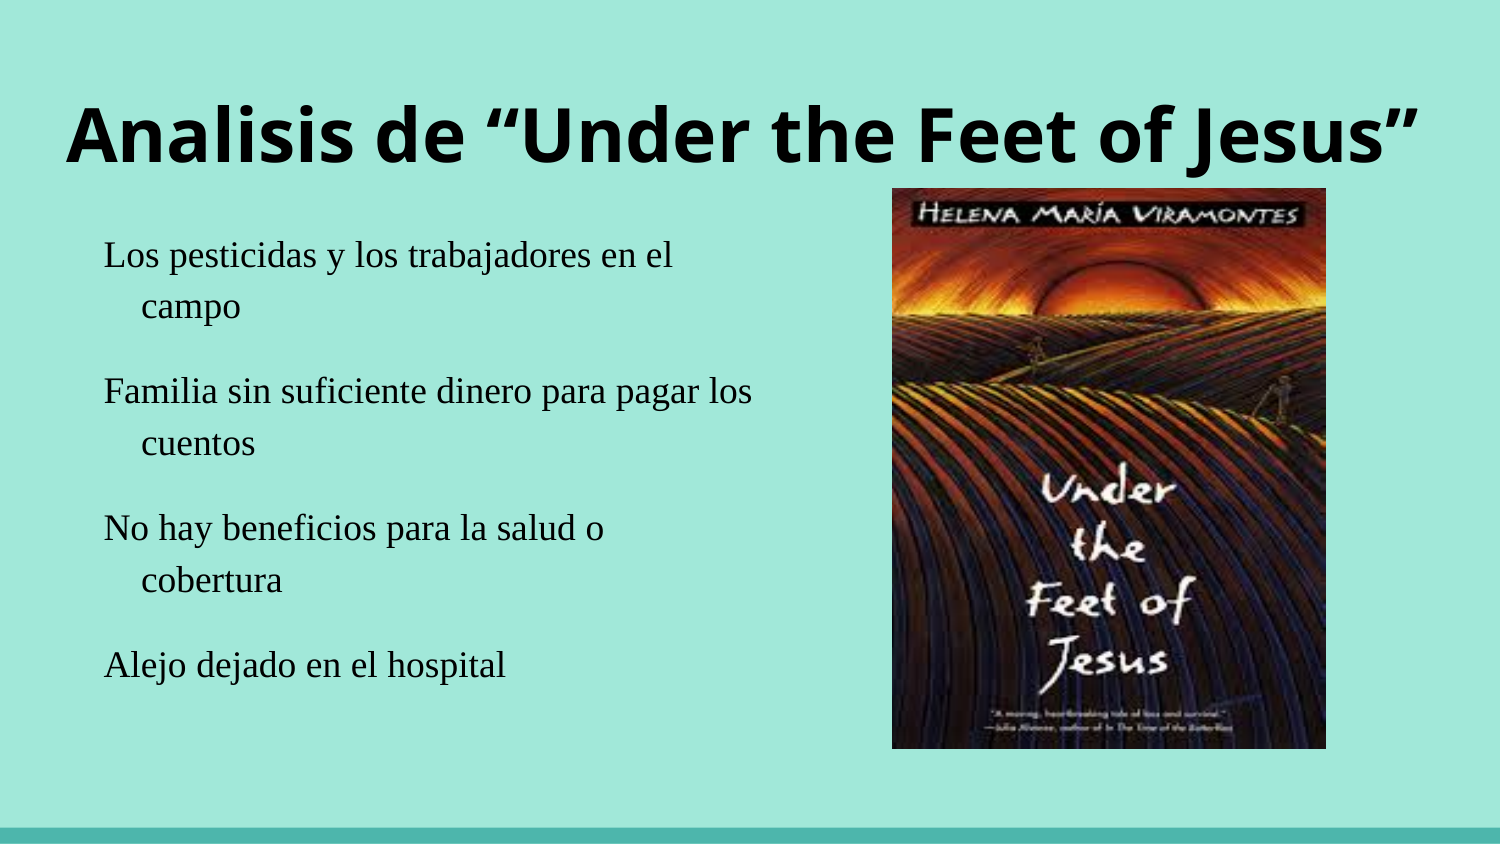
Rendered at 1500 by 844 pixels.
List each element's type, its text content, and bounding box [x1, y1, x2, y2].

list Los pesticidas y los trabajadores en el campo Familia sin suficiente dinero para pagar los cuentos No hay beneficios para la salud o cobertura Alejo dejado en el hospital [51, 207, 771, 750]
picture [891, 188, 1326, 750]
title Analisis de “Under the Feet of Jesus” [51, 72, 1449, 189]
